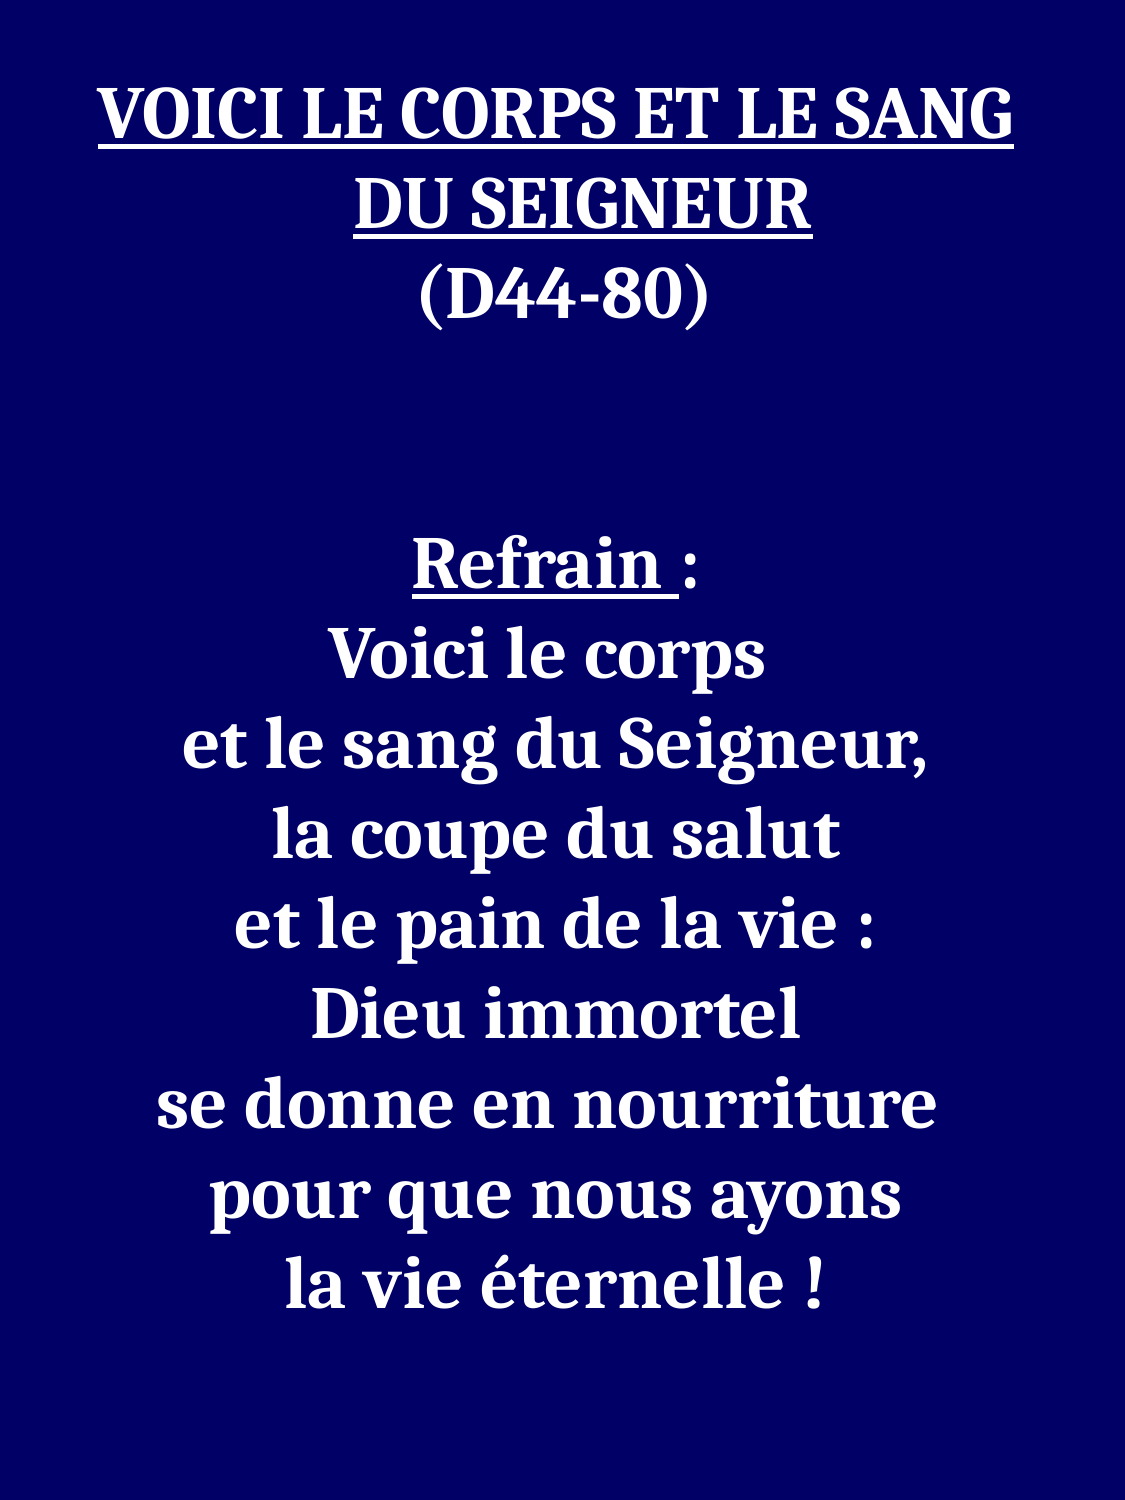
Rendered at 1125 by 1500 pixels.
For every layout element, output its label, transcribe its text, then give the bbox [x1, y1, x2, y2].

text_box VOICI LE CORPS ET LE SANG DU SEIGNEUR (D44-80) Refrain : Voici le corps et le sang du Seigneur, la coupe du salut et le pain de la vie : Dieu immortel se donne en nourriture pour que nous ayons la vie éternelle ! [23, 56, 1087, 1332]
